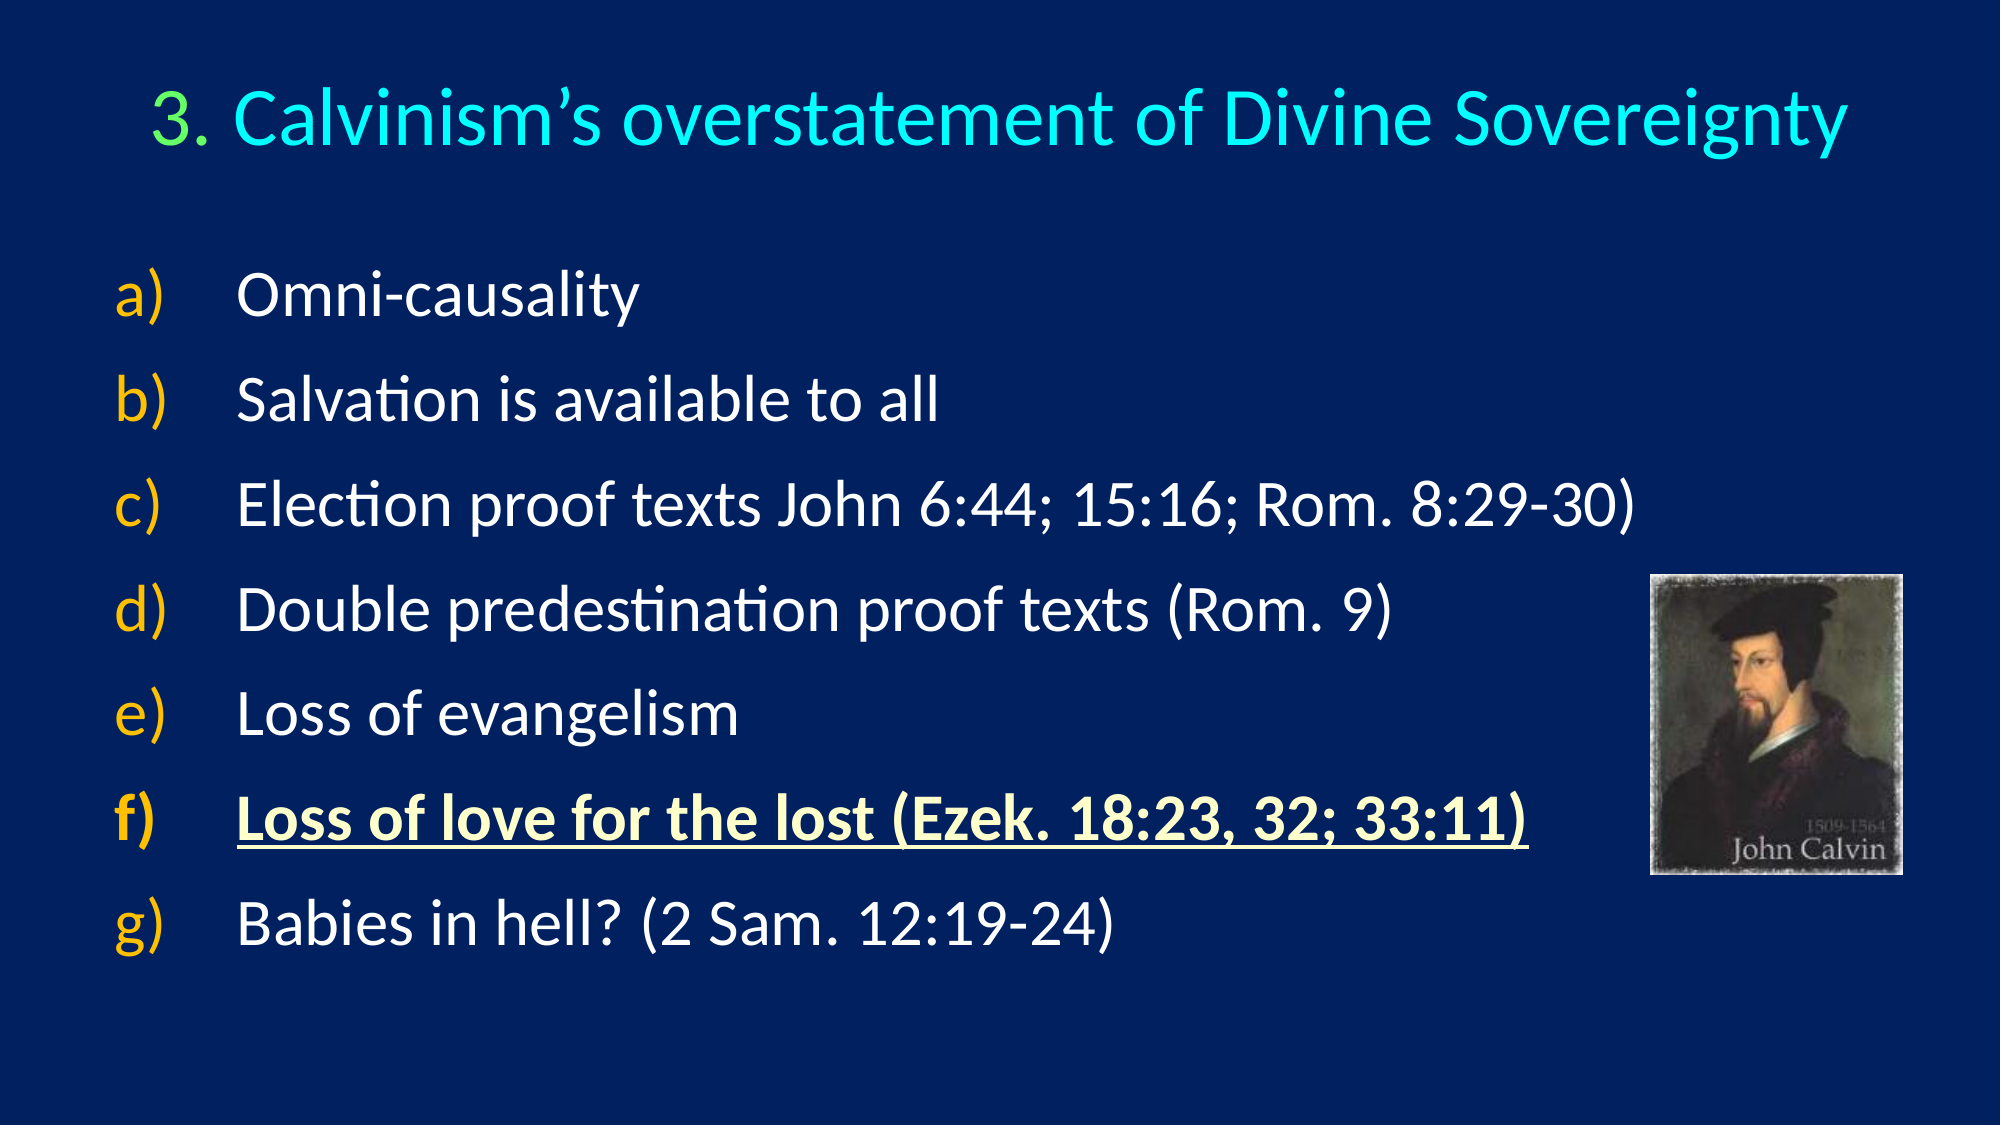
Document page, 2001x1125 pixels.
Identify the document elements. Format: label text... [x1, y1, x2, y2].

title Calvinism’s overstatement of Divine Sovereignty [99, 37, 1900, 187]
list Omni-causality Salvation is available to all Election proof texts John 6:44; 15:16; Rom. 8:29-30) Double predestination proof texts (Rom. 9) Loss of evangelism Loss of love for the lost (Ezek. 18:23, 32; 33:11) Babies in hell? (2 Sam. 12:19-24) [99, 241, 1901, 1063]
picture [1649, 574, 1903, 876]
